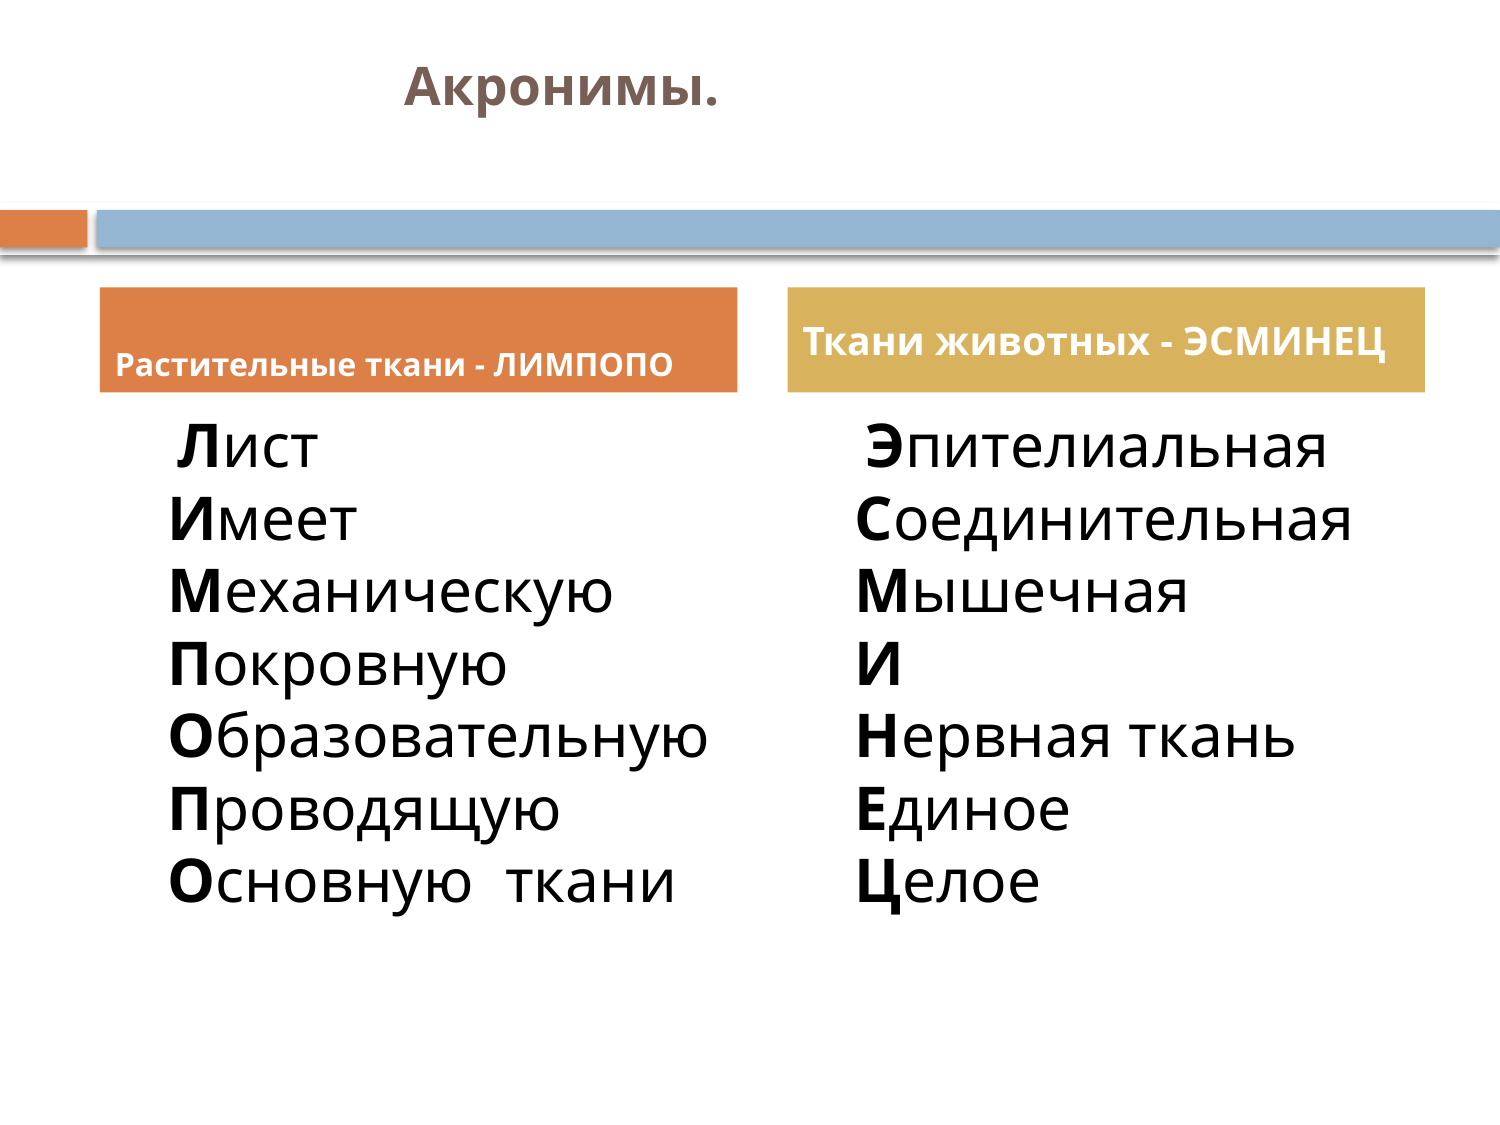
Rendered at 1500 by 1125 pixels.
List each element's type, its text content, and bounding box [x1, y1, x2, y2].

list Ткани животных - ЭСМИНЕЦ [787, 287, 1425, 393]
list Эпителиальная Соединительная Мышечная И Нервная ткань Единое Целое [787, 399, 1425, 988]
list Лист Имеет Механическую Покровную Образовательную Проводящую Основную ткани [99, 399, 738, 988]
title Акронимы. [87, 44, 1425, 188]
list Растительные ткани - ЛИМПОПО [99, 287, 738, 393]
